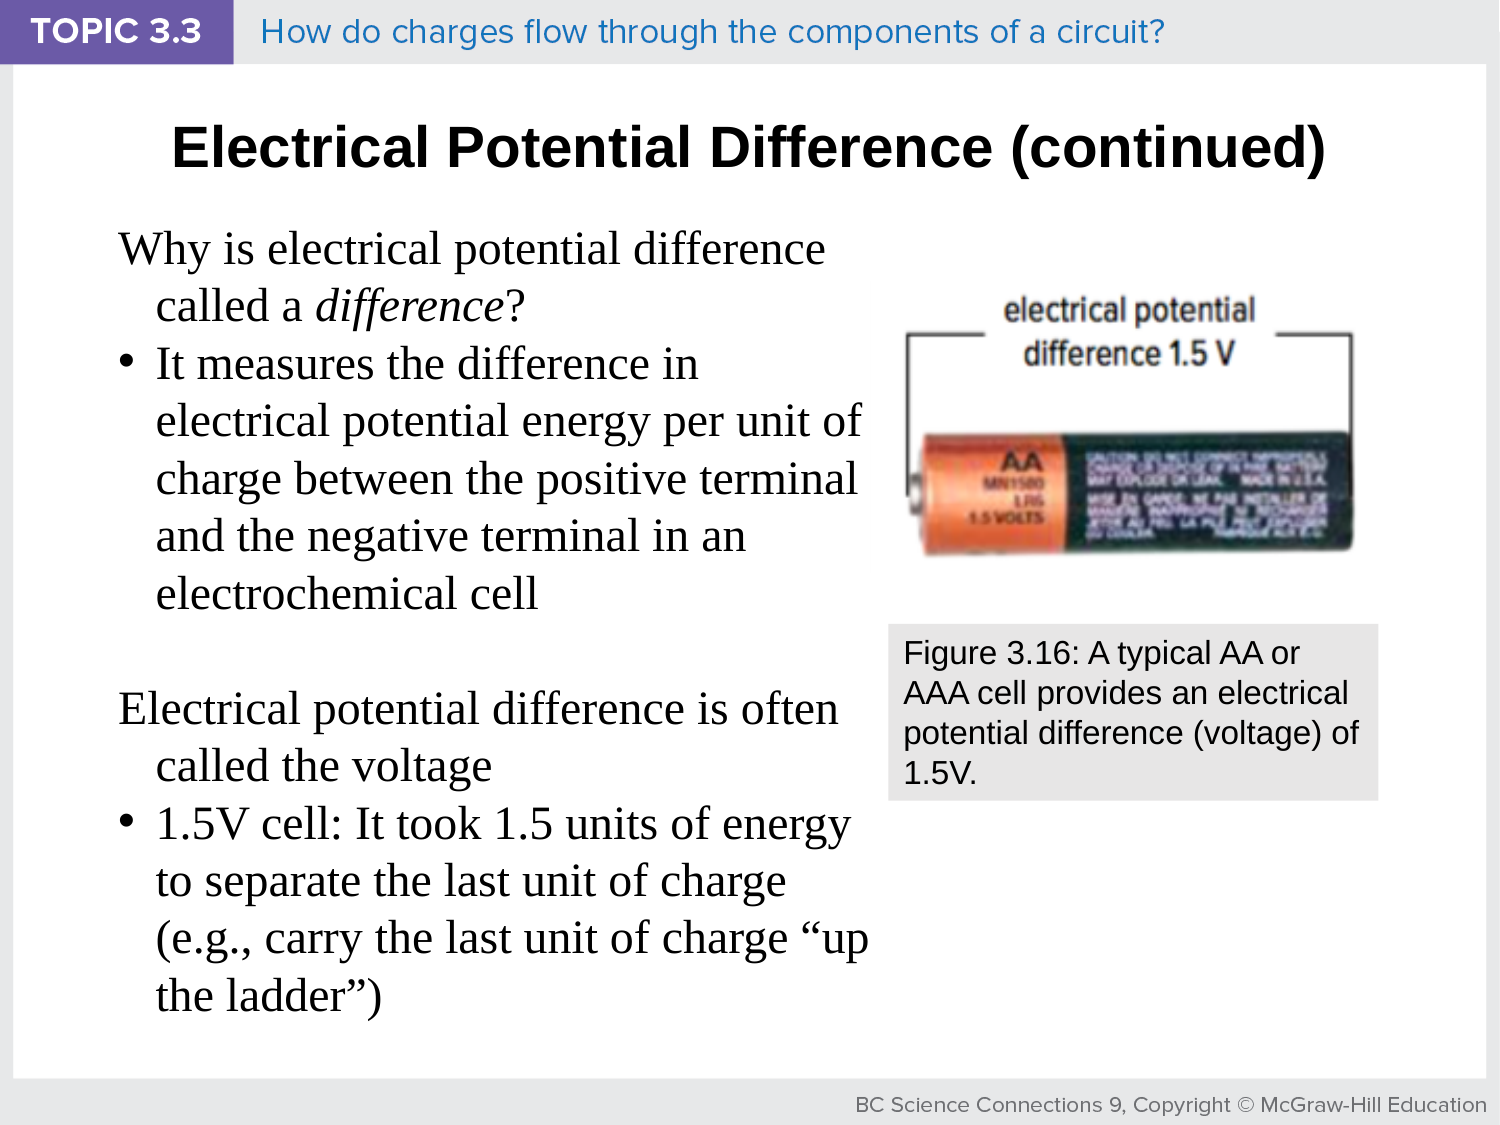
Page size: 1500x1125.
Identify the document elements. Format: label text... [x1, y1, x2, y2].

list Why is electrical potential difference called a difference? It measures the difference in electrical potential energy per unit of charge between the positive terminal and the negative terminal in an electrochemical cell Electrical potential difference is often called the voltage 1.5V cell: It took 1.5 units of energy to separate the last unit of charge (e.g., carry the last unit of charge “up the ladder”) [103, 209, 889, 988]
text_box Figure 3.16: A typical AA or AAA cell provides an electrical potential difference (voltage) of 1.5V. [888, 623, 1379, 801]
picture [0, 0, 1500, 1125]
title Electrical Potential Difference (continued) [103, 88, 1397, 210]
